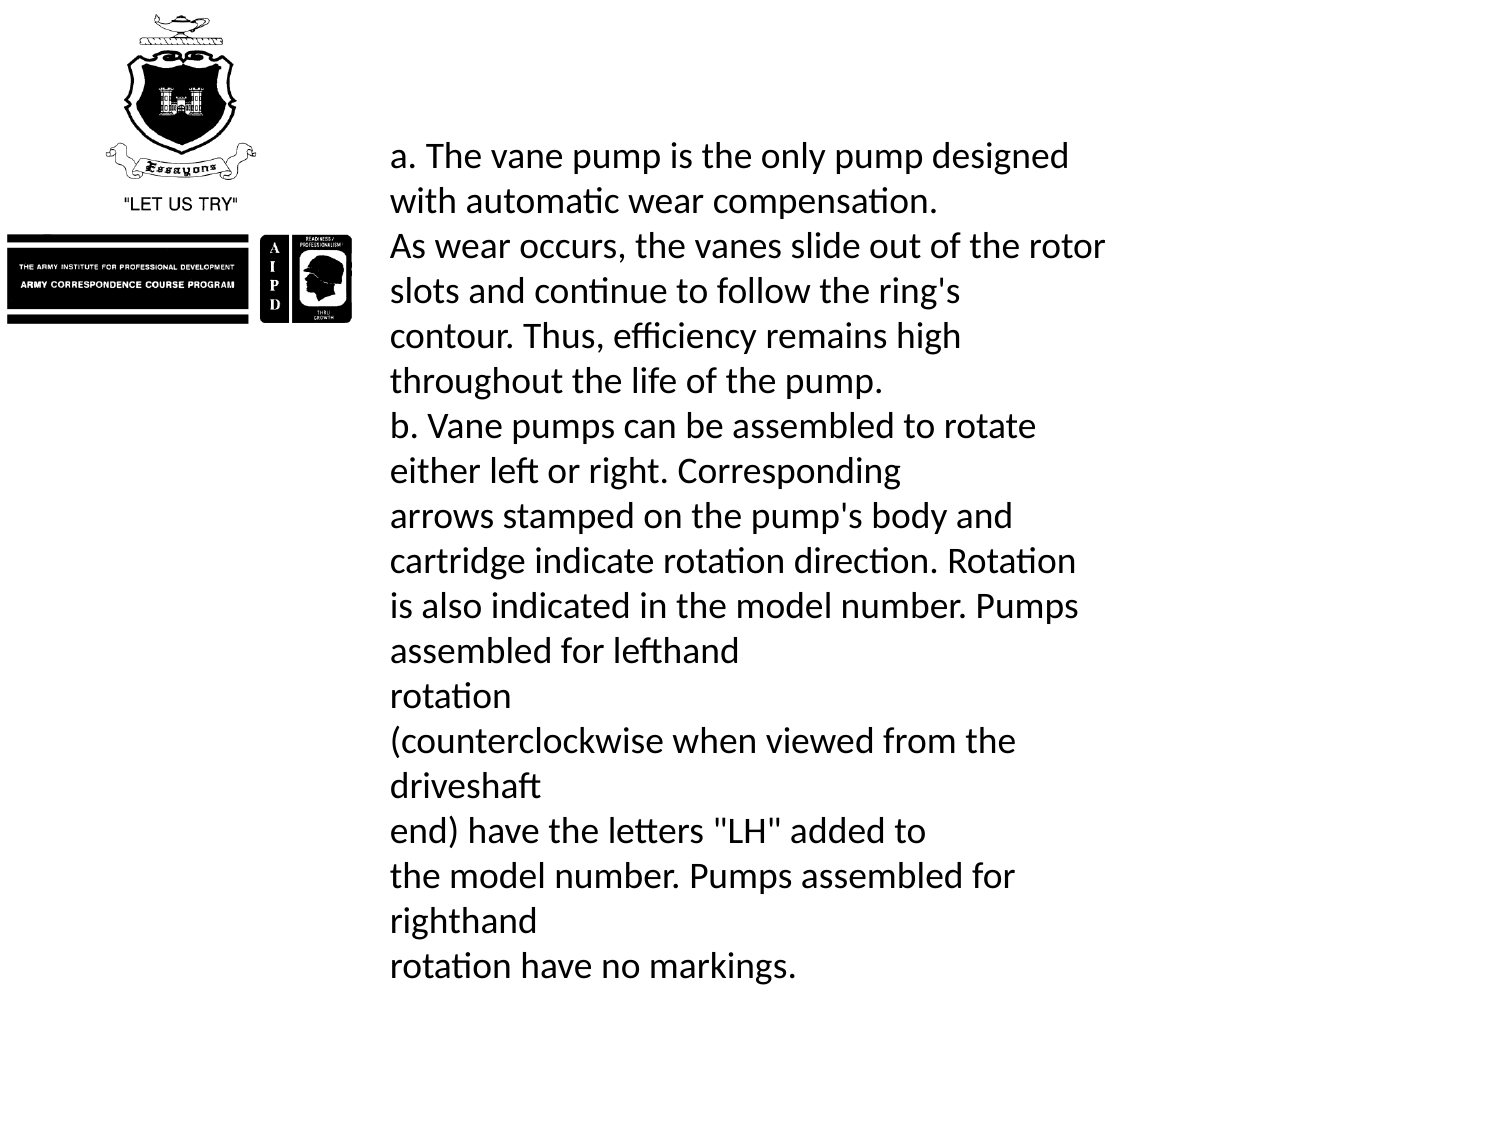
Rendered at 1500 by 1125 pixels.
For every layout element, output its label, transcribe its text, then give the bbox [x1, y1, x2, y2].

text_box a. The vane pump is the only pump designed with automatic wear compensation. As wear occurs, the vanes slide out of the rotor slots and continue to follow the ring's contour. Thus, efficiency remains high throughout the life of the pump. b. Vane pumps can be assembled to rotate either left or right. Corresponding arrows stamped on the pump's body and cartridge indicate rotation direction. Rotation is also indicated in the model number. Pumps assembled for lefthand rotation (counterclockwise when viewed from the driveshaft end) have the letters "LH" added to the model number. Pumps assembled for righthand rotation have no markings. [374, 123, 1125, 993]
picture [5, 12, 353, 326]
